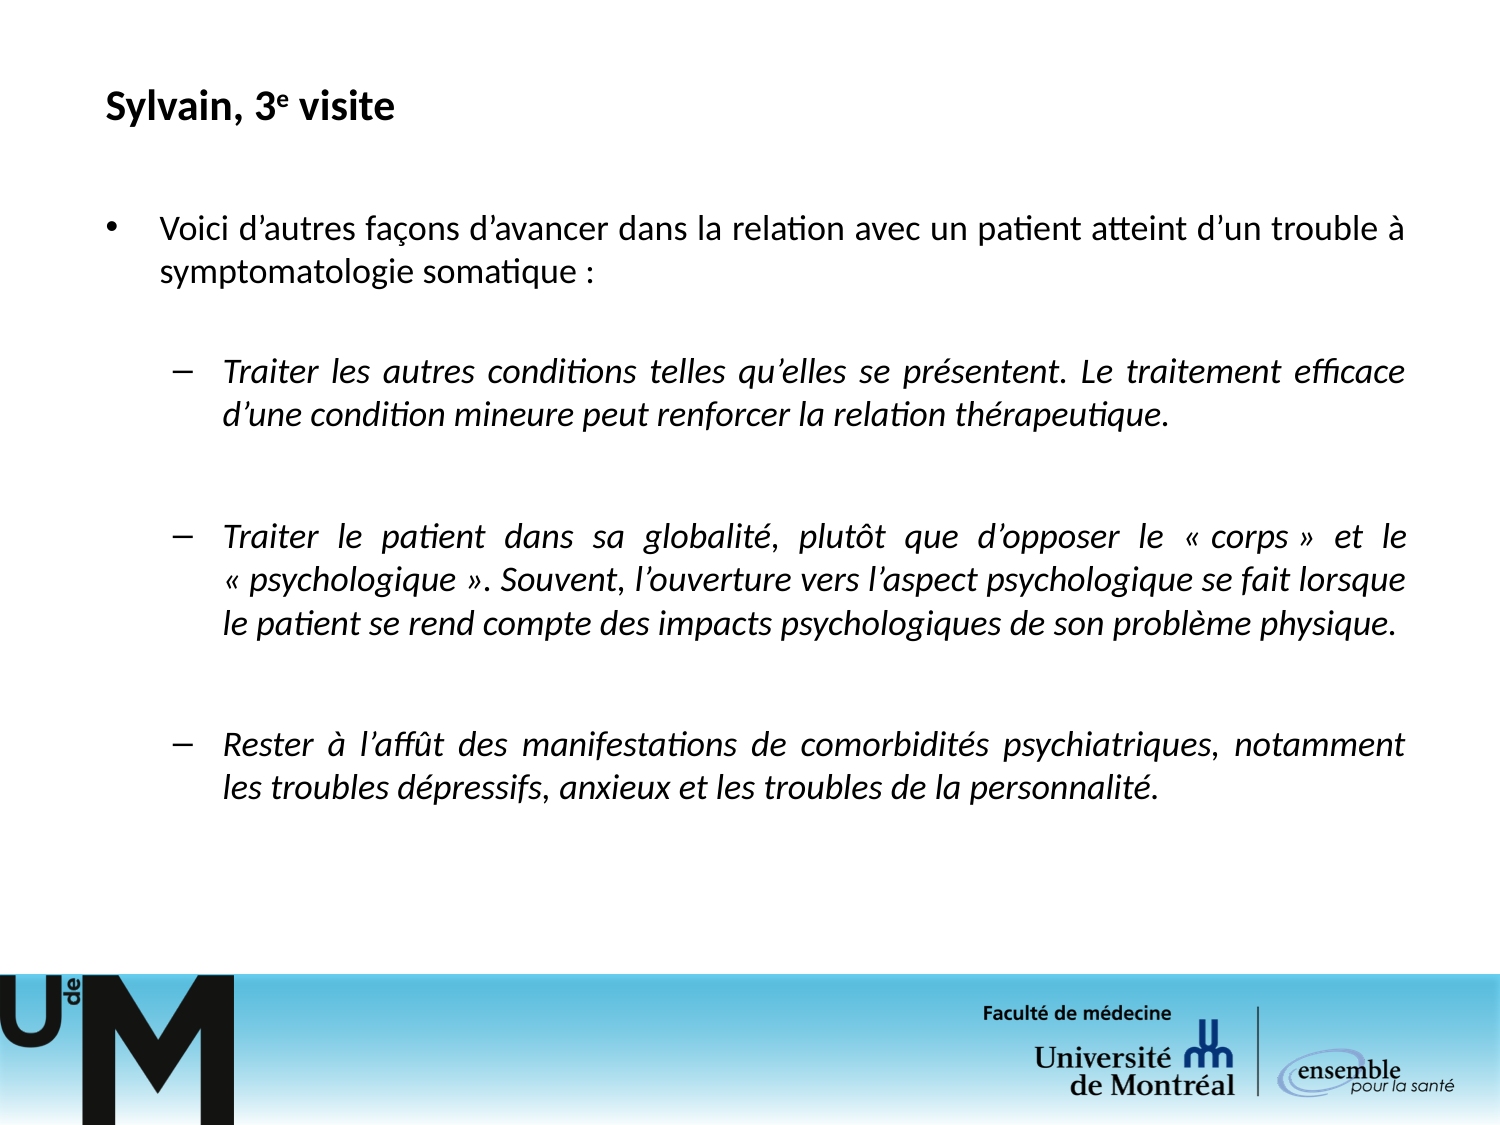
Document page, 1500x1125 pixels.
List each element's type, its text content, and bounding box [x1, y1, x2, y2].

picture [0, 975, 234, 1125]
title Sylvain, 3e visite [90, 69, 1273, 175]
picture [972, 998, 1467, 1104]
list Voici d’autres façons d’avancer dans la relation avec un patient atteint d’un trouble à symptomatologie somatique : Traiter les autres conditions telles qu’elles se présentent. Le traitement efficace d’une condition mineure peut renforcer la relation thérapeutique. Traiter le patient dans sa globalité, plutôt que d’opposer le « corps » et le « psychologique ». Souvent, l’ouverture vers l’aspect psychologique se fait lorsque le patient se rend compte des impacts psychologiques de son problème physique. Rester à l’affût des manifestations de comorbidités psychiatriques, notamment les troubles dépressifs, anxieux et les troubles de la personnalité. [90, 196, 1423, 828]
